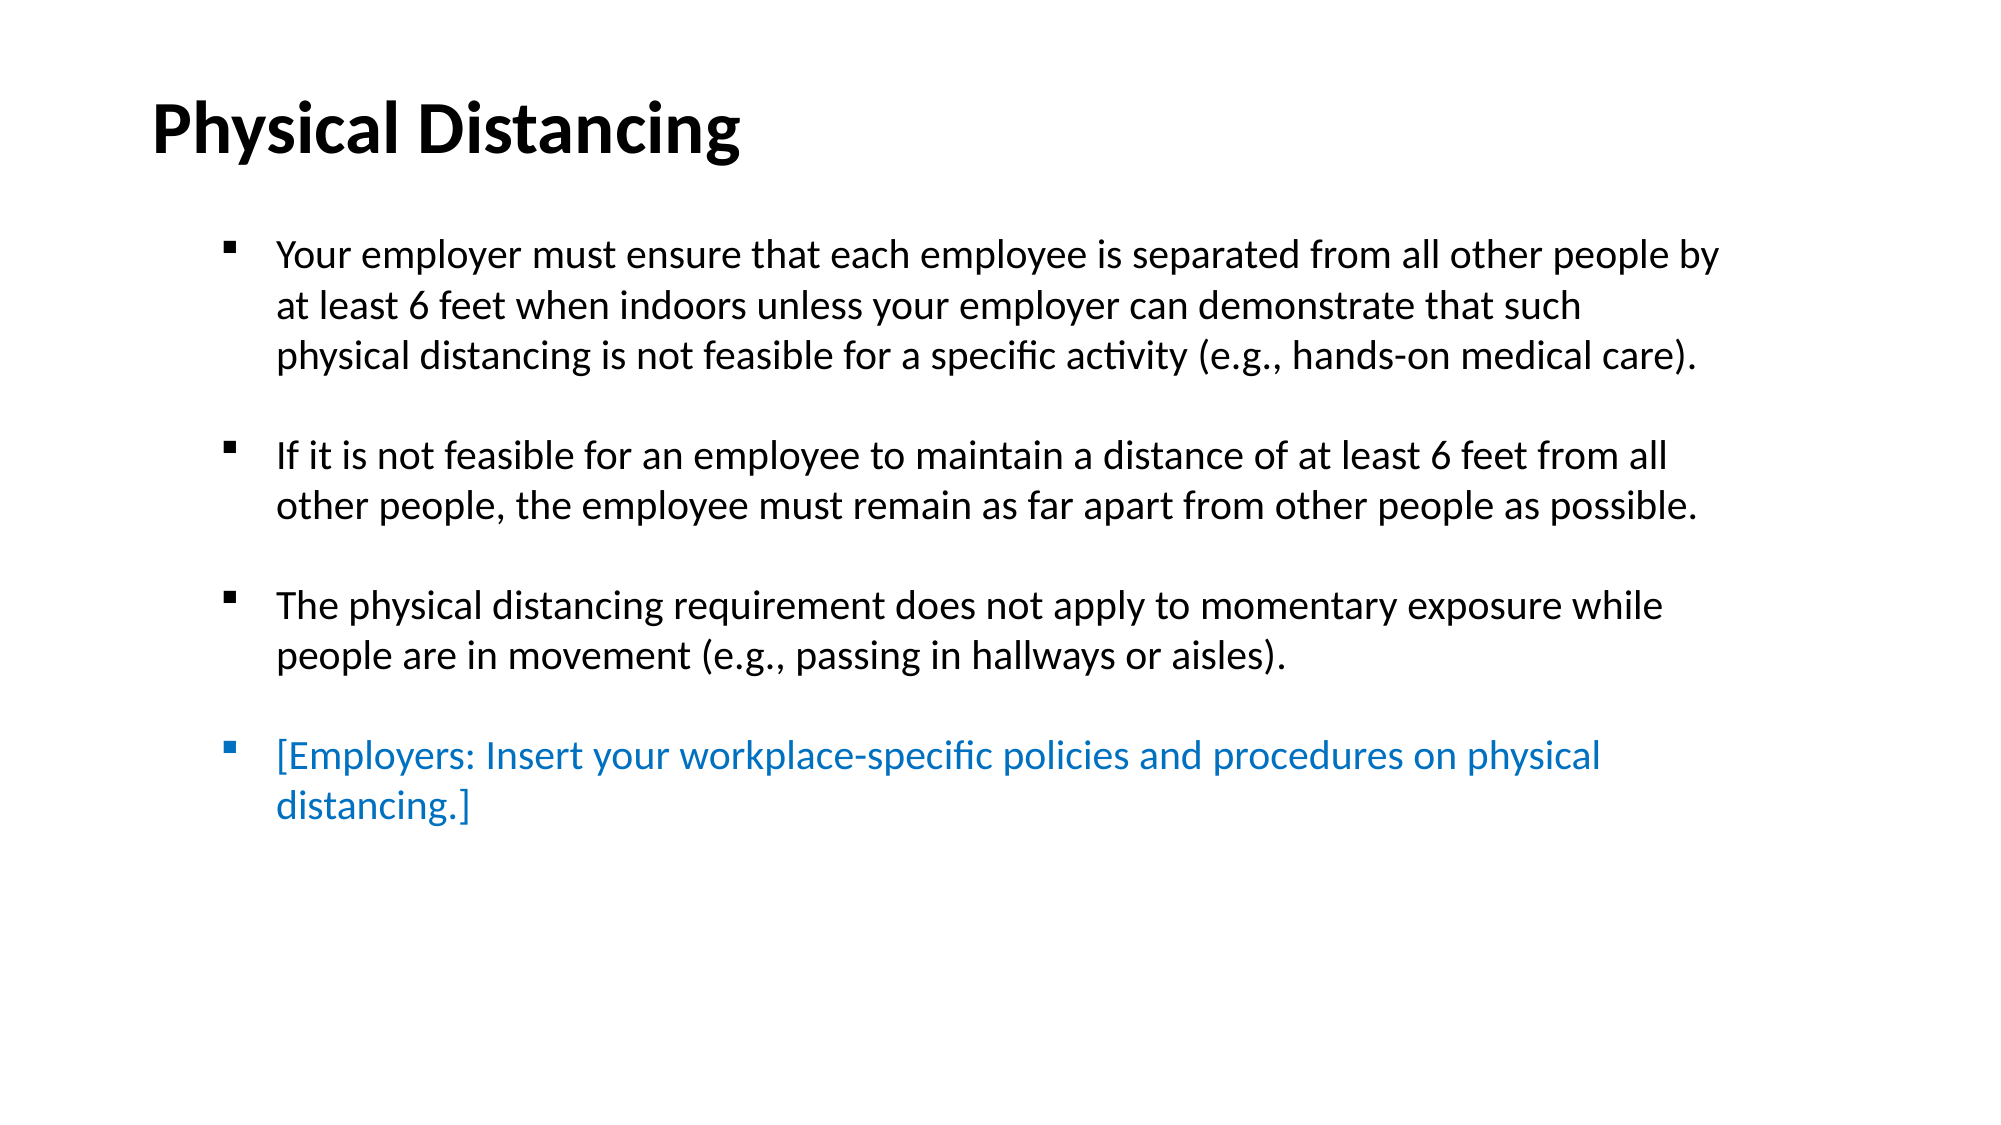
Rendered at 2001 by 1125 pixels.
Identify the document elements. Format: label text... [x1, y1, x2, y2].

title Physical Distancing [137, 59, 1863, 278]
text_box Your employer must ensure that each employee is separated from all other people by at least 6 feet when indoors unless your employer can demonstrate that such physical distancing is not feasible for a specific activity (e.g., hands-on medical care). If it is not feasible for an employee to maintain a distance of at least 6 feet from all other people, the employee must remain as far apart from other people as possible. The physical distancing requirement does not apply to momentary exposure while people are in movement (e.g., passing in hallways or aisles). [Employers: Insert your workplace-specific policies and procedures on physical distancing.] [205, 219, 1741, 939]
